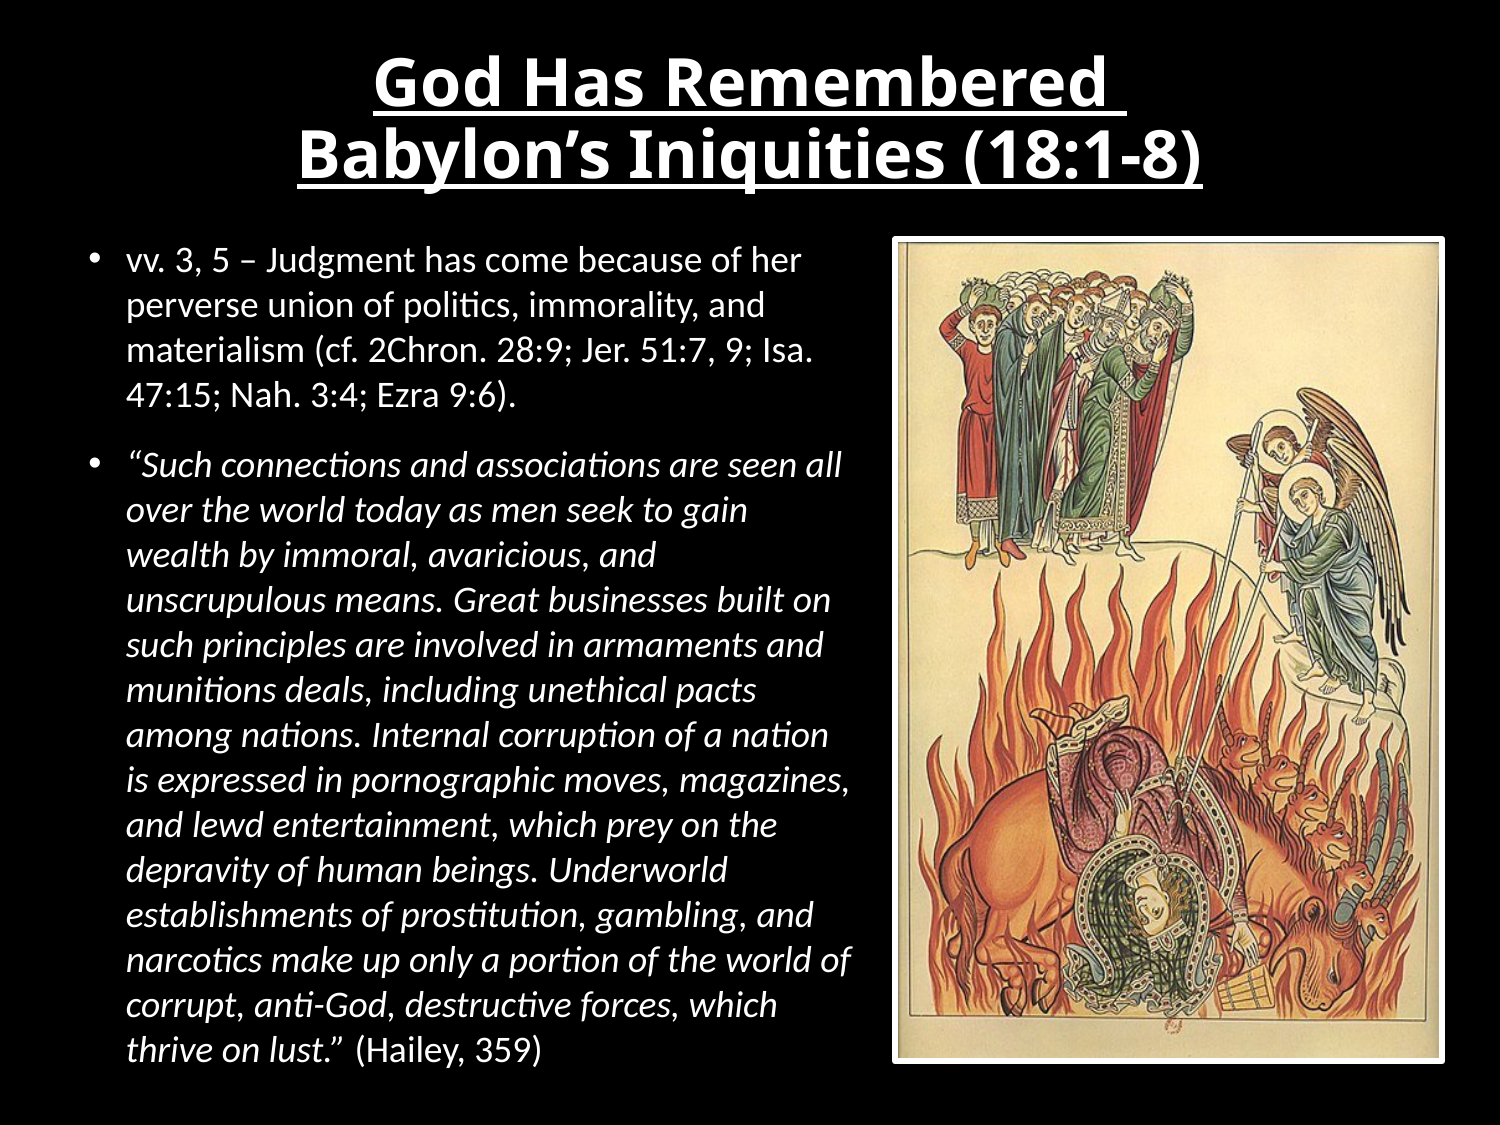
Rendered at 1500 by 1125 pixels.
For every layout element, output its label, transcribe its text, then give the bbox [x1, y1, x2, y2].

picture [898, 242, 1440, 1059]
title God Has Remembered Babylon’s Iniquities (18:1-8) [42, 12, 1458, 230]
list vv. 3, 5 – Judgment has come because of her perverse union of politics, immorality, and materialism (cf. 2Chron. 28:9; Jer. 51:7, 9; Isa. 47:15; Nah. 3:4; Ezra 9:6). “Such connections and associations are seen all over the world today as men seek to gain wealth by immoral, avaricious, and unscrupulous means. Great businesses built on such principles are involved in armaments and munitions deals, including unethical pacts among nations. Internal corruption of a nation is expressed in pornographic moves, magazines, and lewd entertainment, which prey on the depravity of human beings. Underworld establishments of prostitution, gambling, and narcotics make up only a portion of the world of corrupt, anti-God, destructive forces, which thrive on lust.” (Hailey, 359) [73, 227, 867, 1096]
